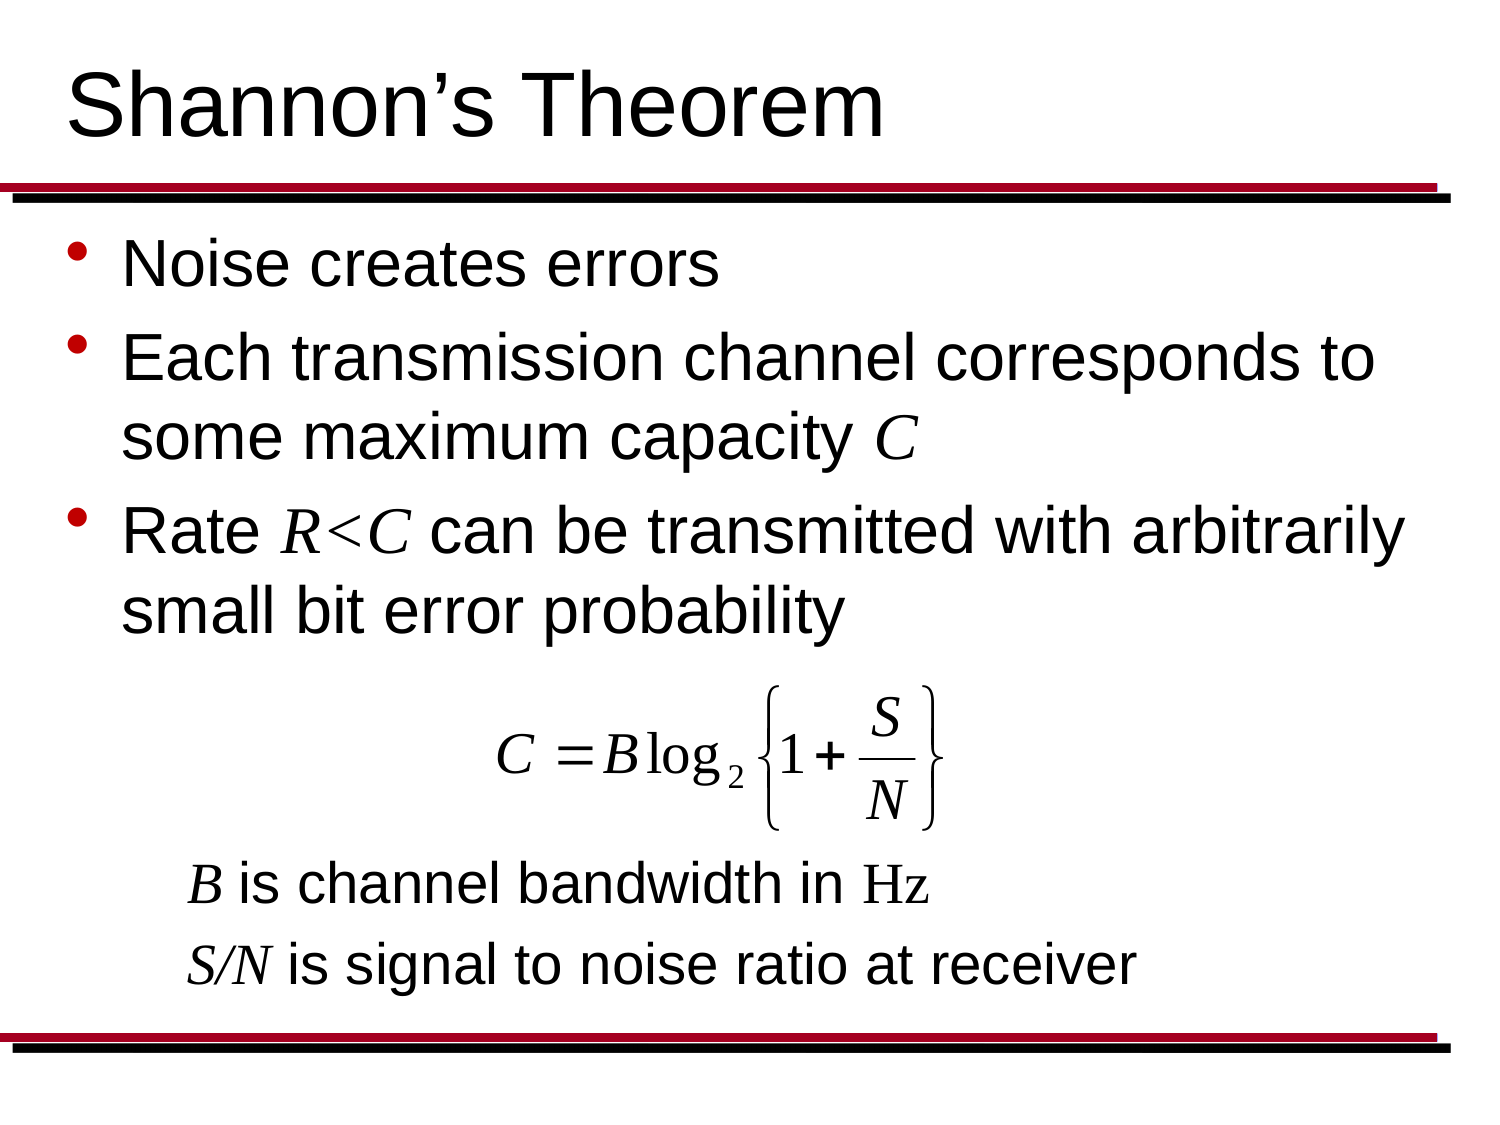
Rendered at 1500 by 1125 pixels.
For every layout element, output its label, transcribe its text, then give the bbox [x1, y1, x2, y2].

title Shannon’s Theorem [50, 0, 1425, 200]
list Noise creates errors Each transmission channel corresponds to some maximum capacity C Rate R<C can be transmitted with arbitrarily small bit error probability B is channel bandwidth in Hz S/N is signal to noise ratio at receiver [50, 212, 1425, 1013]
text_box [487, 674, 956, 843]
